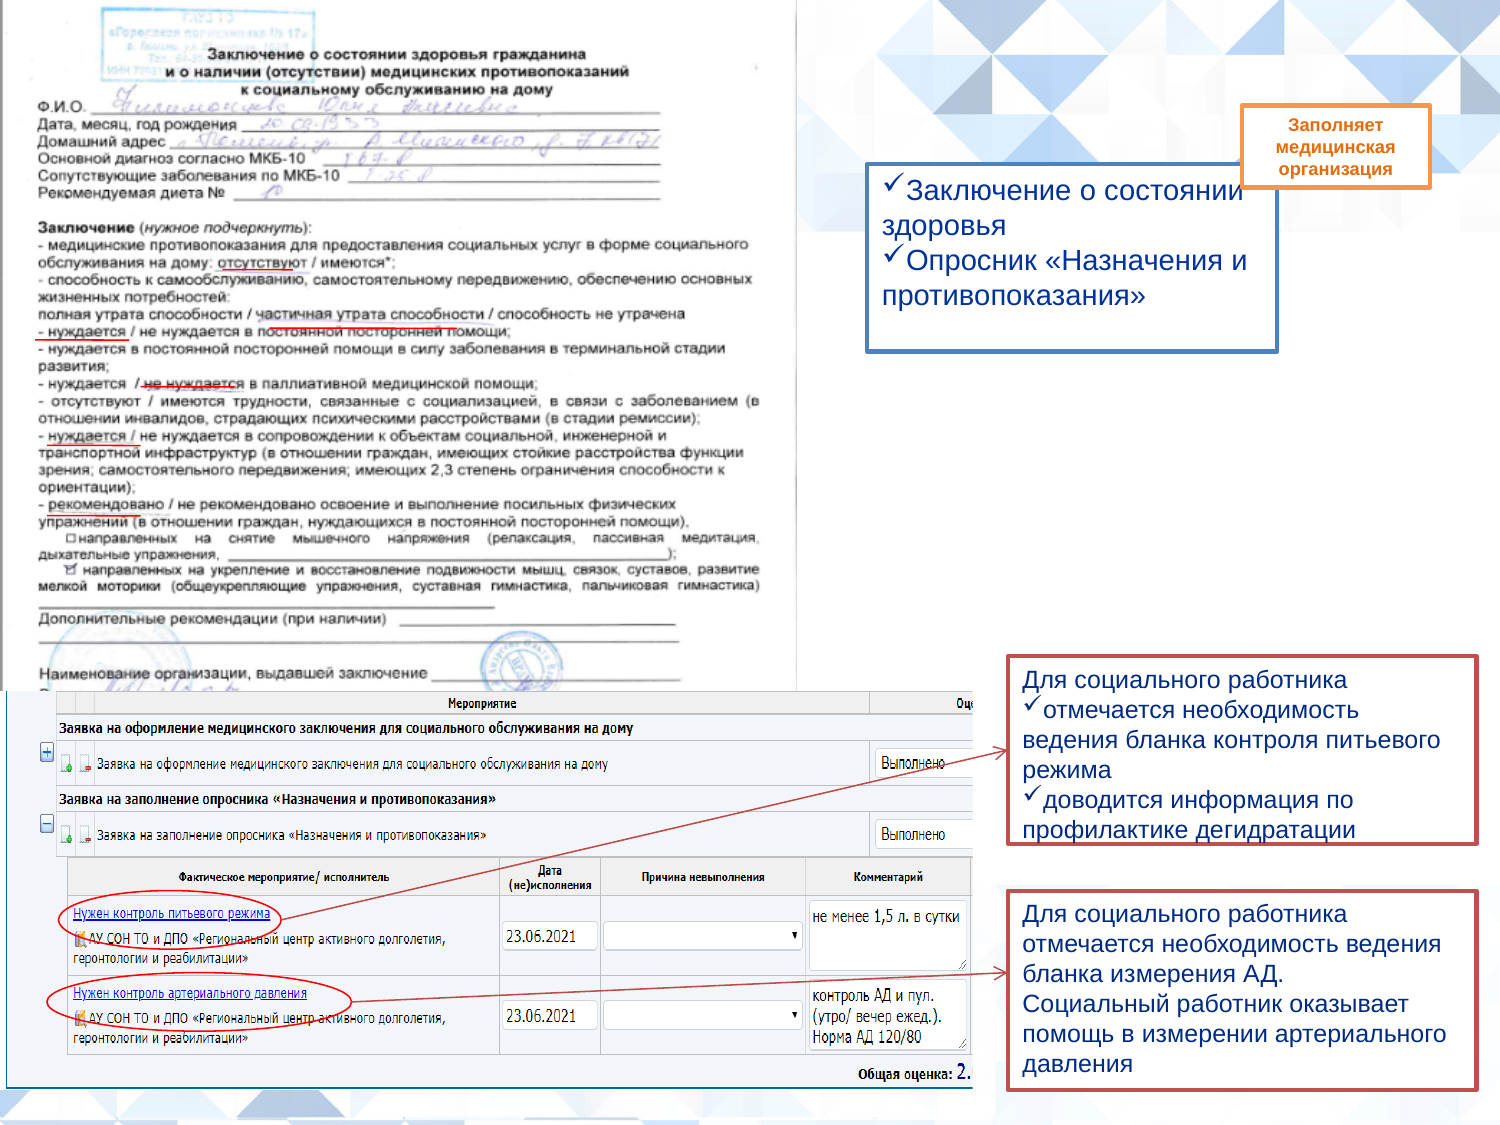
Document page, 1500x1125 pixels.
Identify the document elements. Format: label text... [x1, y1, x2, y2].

text_box Заключение о состоянии здоровья Опросник «Назначения и противопоказания» [913, 162, 1279, 354]
picture [0, 0, 1500, 1125]
text_box Для социального работника отмечается необходимость ведения бланка измерения АД. Социальный работник оказывает помощь в измерении артериального давления [1006, 889, 1479, 1092]
text_box Для социального работника отмечается необходимость ведения бланка контроля питьевого режима доводится информация по профилактике дегидратации [1006, 654, 1479, 846]
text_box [351, 972, 1009, 1003]
text_box Заполняет медицинская организация [1240, 103, 1432, 190]
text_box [280, 749, 1008, 921]
